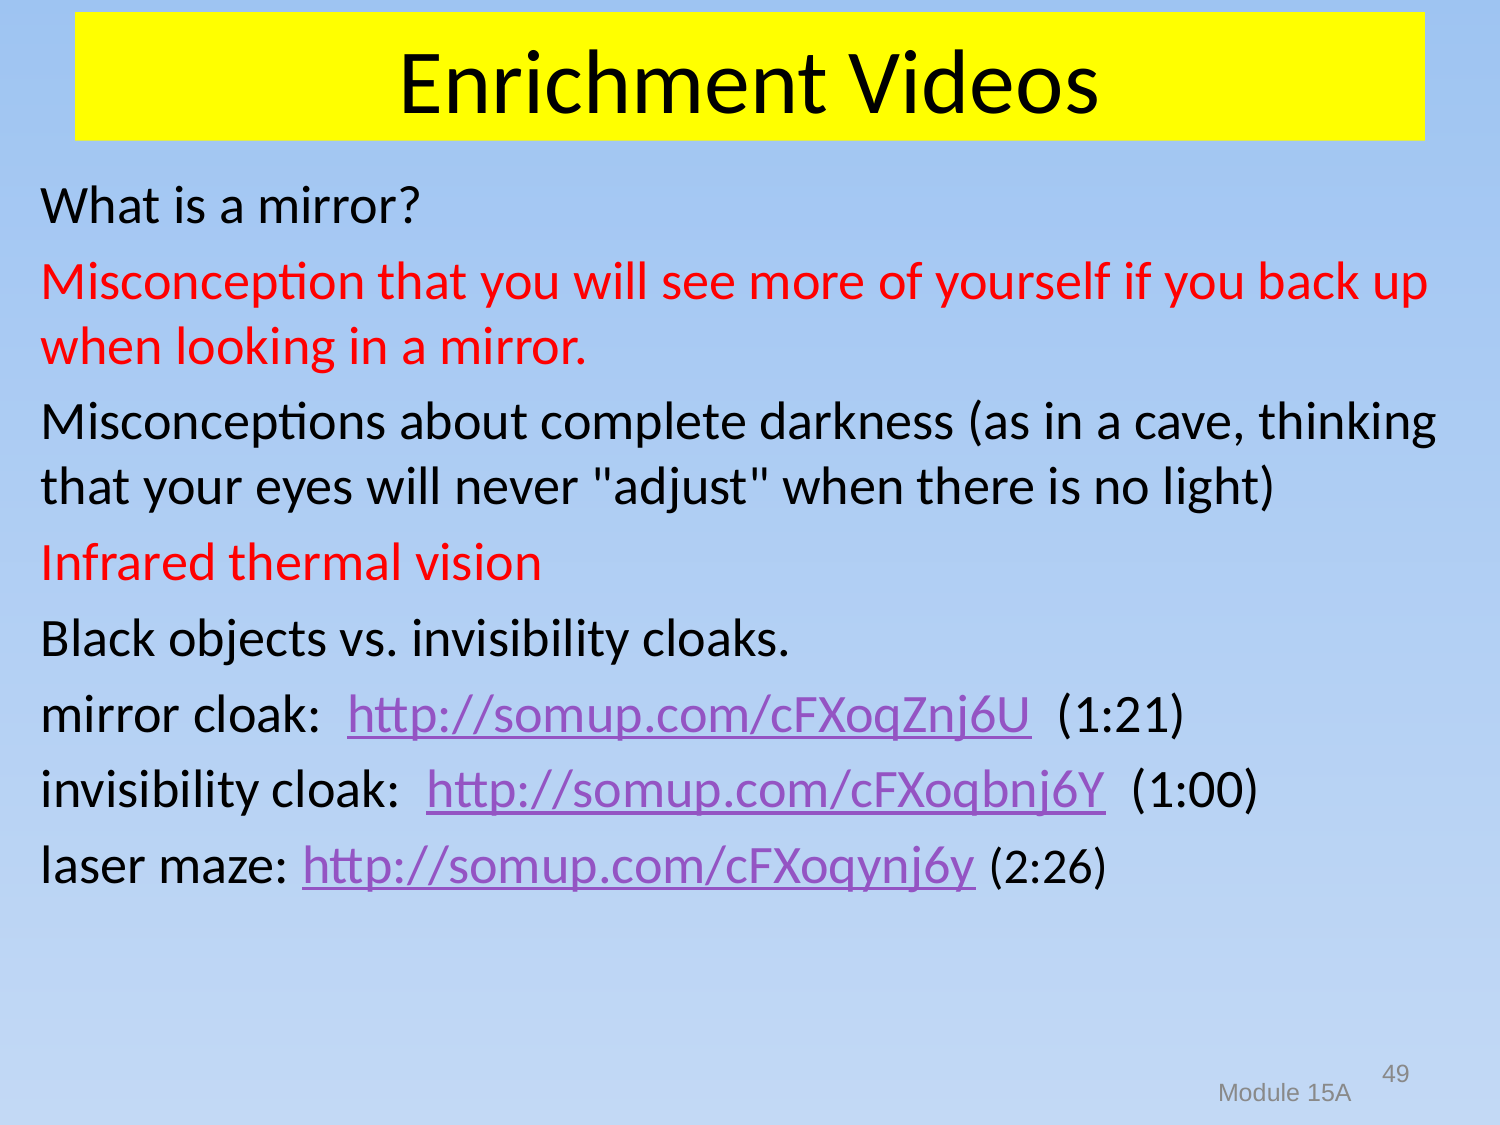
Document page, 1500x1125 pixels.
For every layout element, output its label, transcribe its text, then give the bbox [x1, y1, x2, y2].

footer Module 15A [892, 1061, 1368, 1122]
list What is a mirror? Misconception that you will see more of yourself if you back up when looking in a mirror. Misconceptions about complete darkness (as in a cave, thinking that your eyes will never "adjust" when there is no light) Infrared thermal vision Black objects vs. invisibility cloaks. mirror cloak: http://somup.com/cFXoqZnj6U (1:21) invisibility cloak: http://somup.com/cFXoqbnj6Y (1:00) laser maze: http://somup.com/cFXoqynj6y (2:26) [25, 161, 1500, 1064]
slide_number 49 [1074, 1042, 1425, 1103]
title Enrichment Videos [75, 12, 1425, 141]
